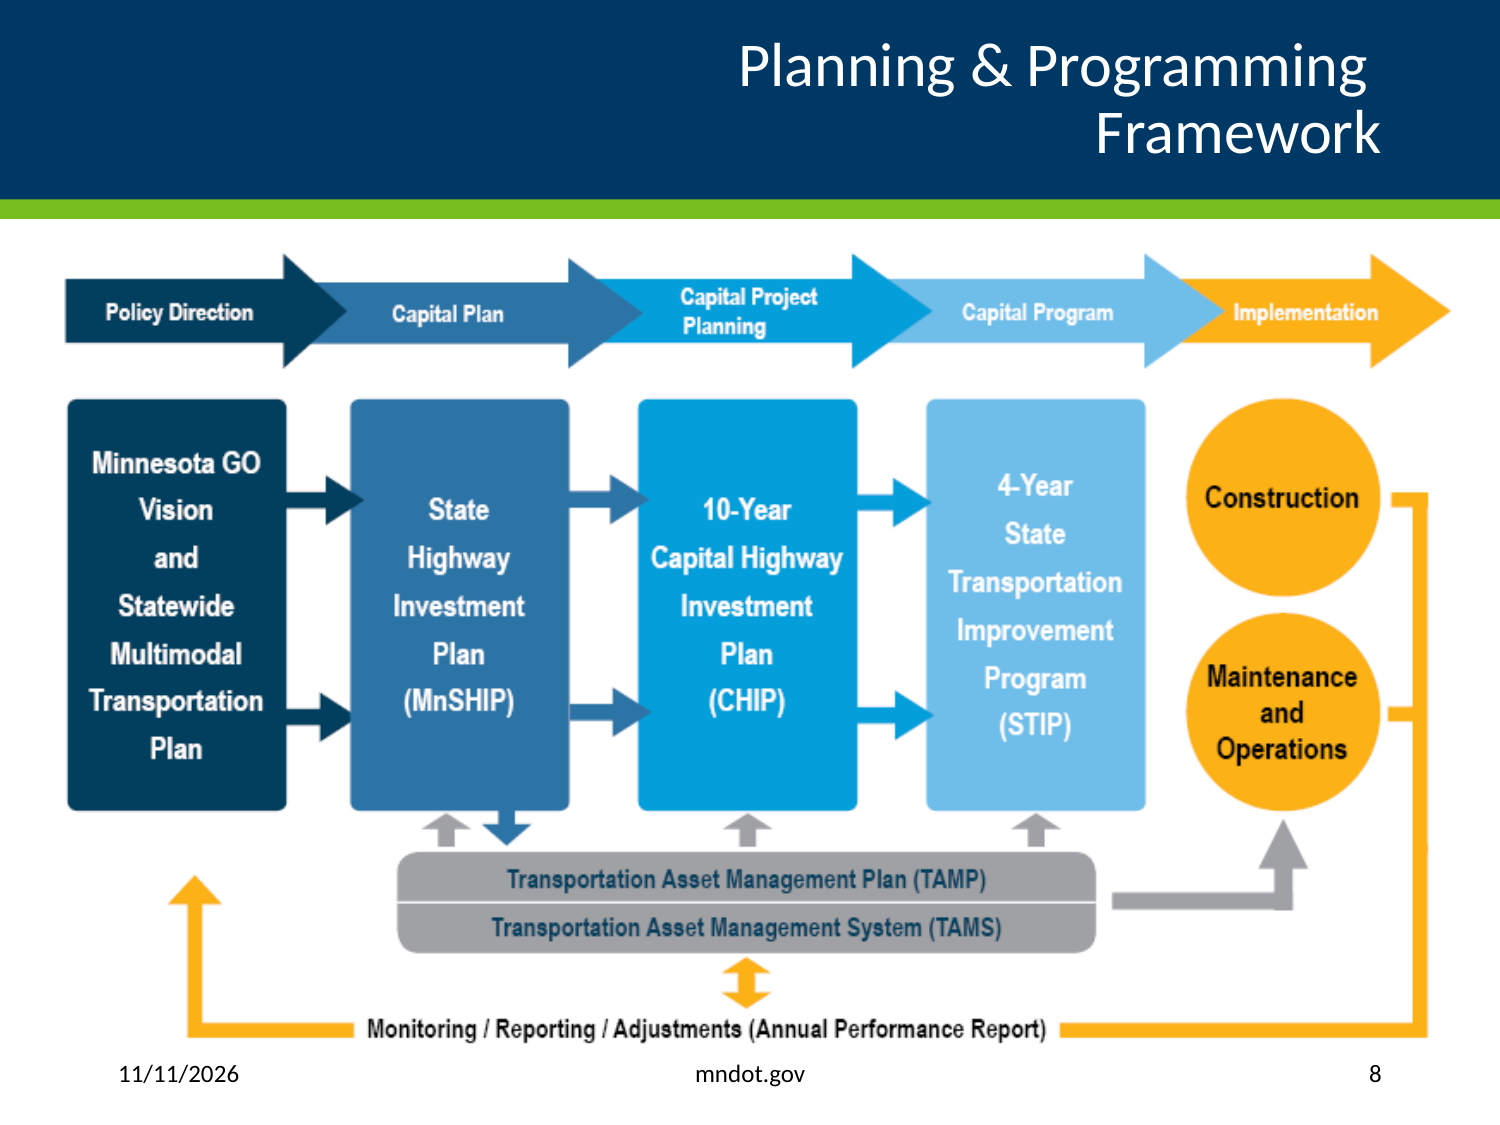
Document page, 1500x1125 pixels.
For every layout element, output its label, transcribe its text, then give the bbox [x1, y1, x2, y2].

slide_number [103, 1048, 271, 1103]
footer mndot.gov [406, 1048, 1094, 1103]
slide_number 8 [1216, 1048, 1397, 1103]
picture [51, 228, 1466, 1048]
title Planning & Programming Framework [103, 24, 1397, 175]
